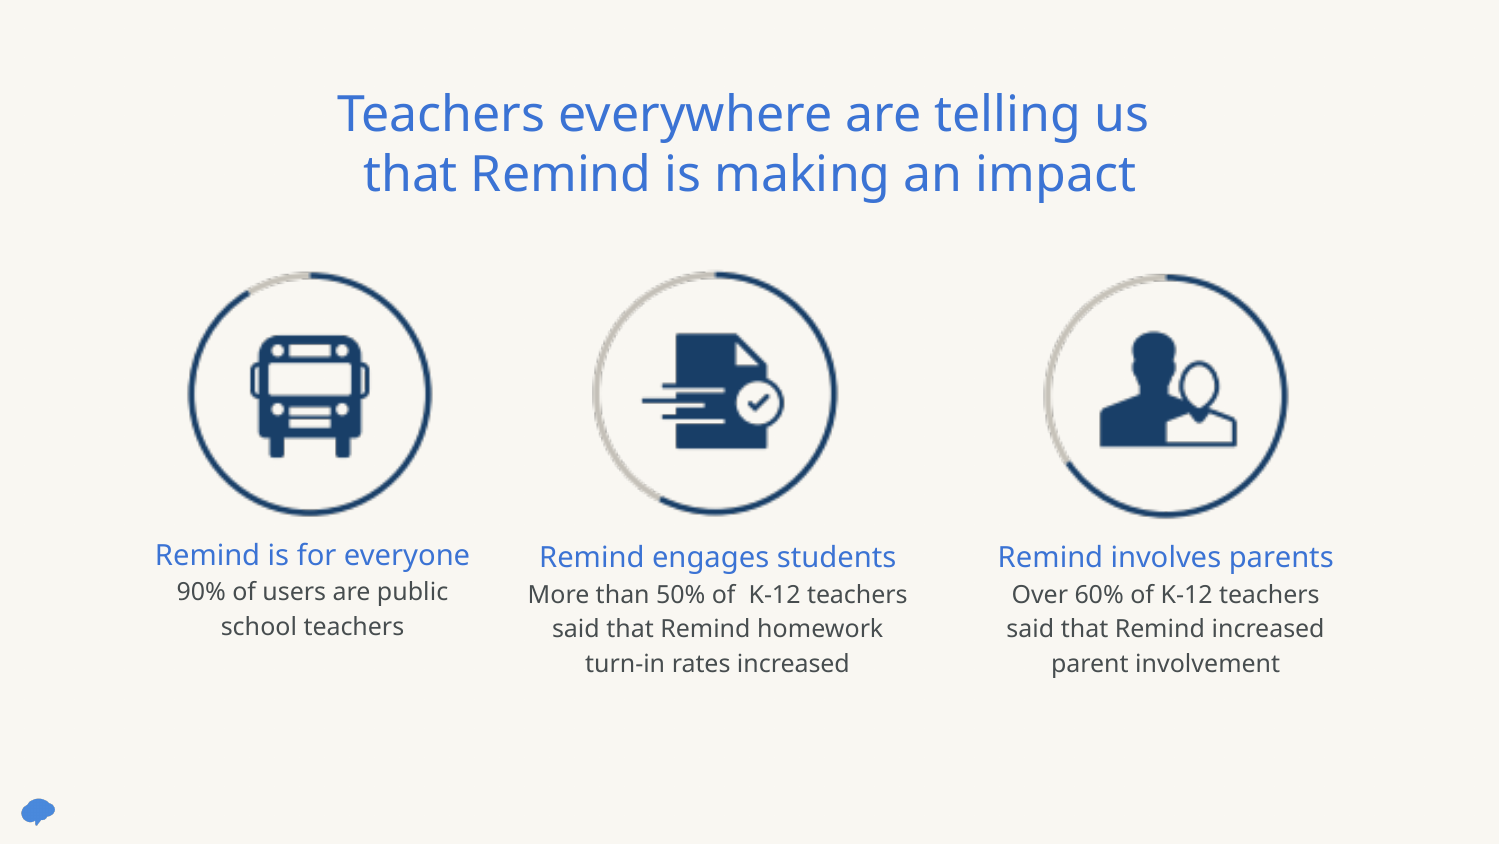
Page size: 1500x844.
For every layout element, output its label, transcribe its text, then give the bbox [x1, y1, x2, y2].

text_box Teachers everywhere are telling us that Remind is making an impact [0, 66, 1500, 228]
text_box Remind is for everyone 90% of users are public school teachers [137, 550, 489, 621]
picture [555, 257, 881, 531]
text_box Remind involves parents Over 60% of K-12 teachers said that Remind increased parent involvement [959, 544, 1372, 666]
picture [149, 257, 476, 531]
picture [1003, 257, 1330, 531]
text_box Remind engages students More than 50% of K-12 teachers said that Remind homework turn-in rates increased [511, 544, 924, 666]
